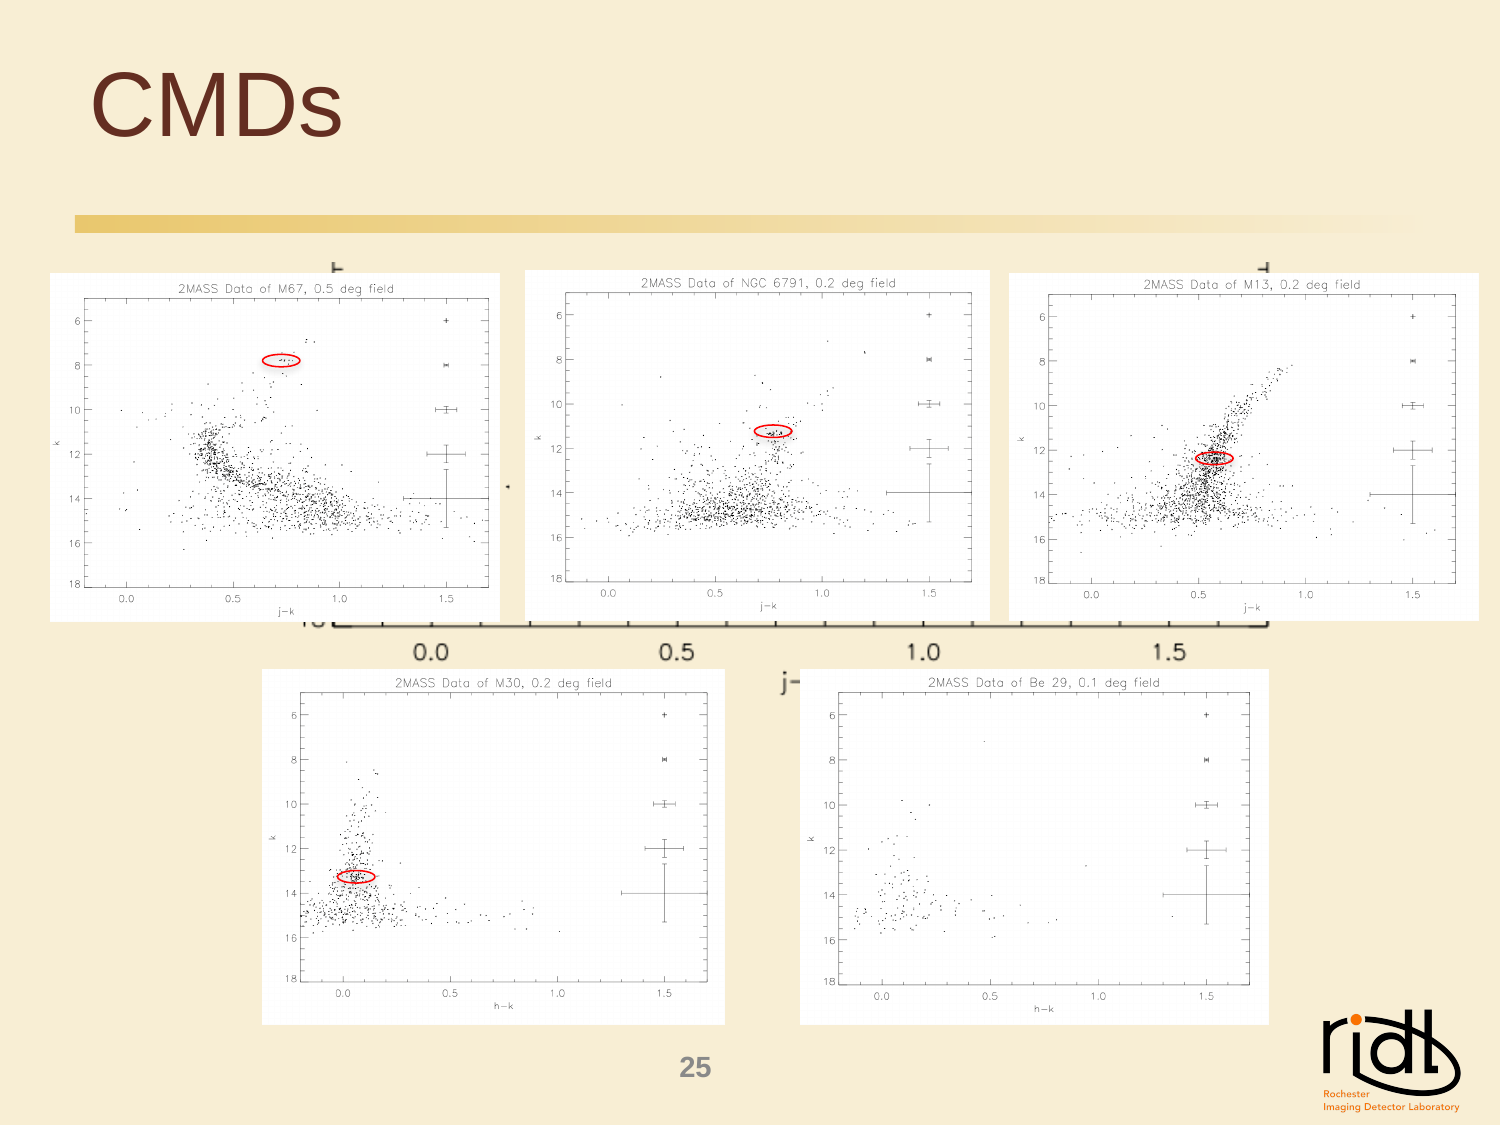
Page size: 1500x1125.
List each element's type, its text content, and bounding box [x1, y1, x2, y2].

picture [1284, 986, 1500, 1125]
picture [49, 273, 501, 622]
picture [262, 669, 726, 1026]
picture [1009, 273, 1479, 621]
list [74, 262, 1426, 1006]
title CMDs [75, 37, 1425, 225]
picture [799, 669, 1269, 1026]
picture [524, 269, 990, 621]
